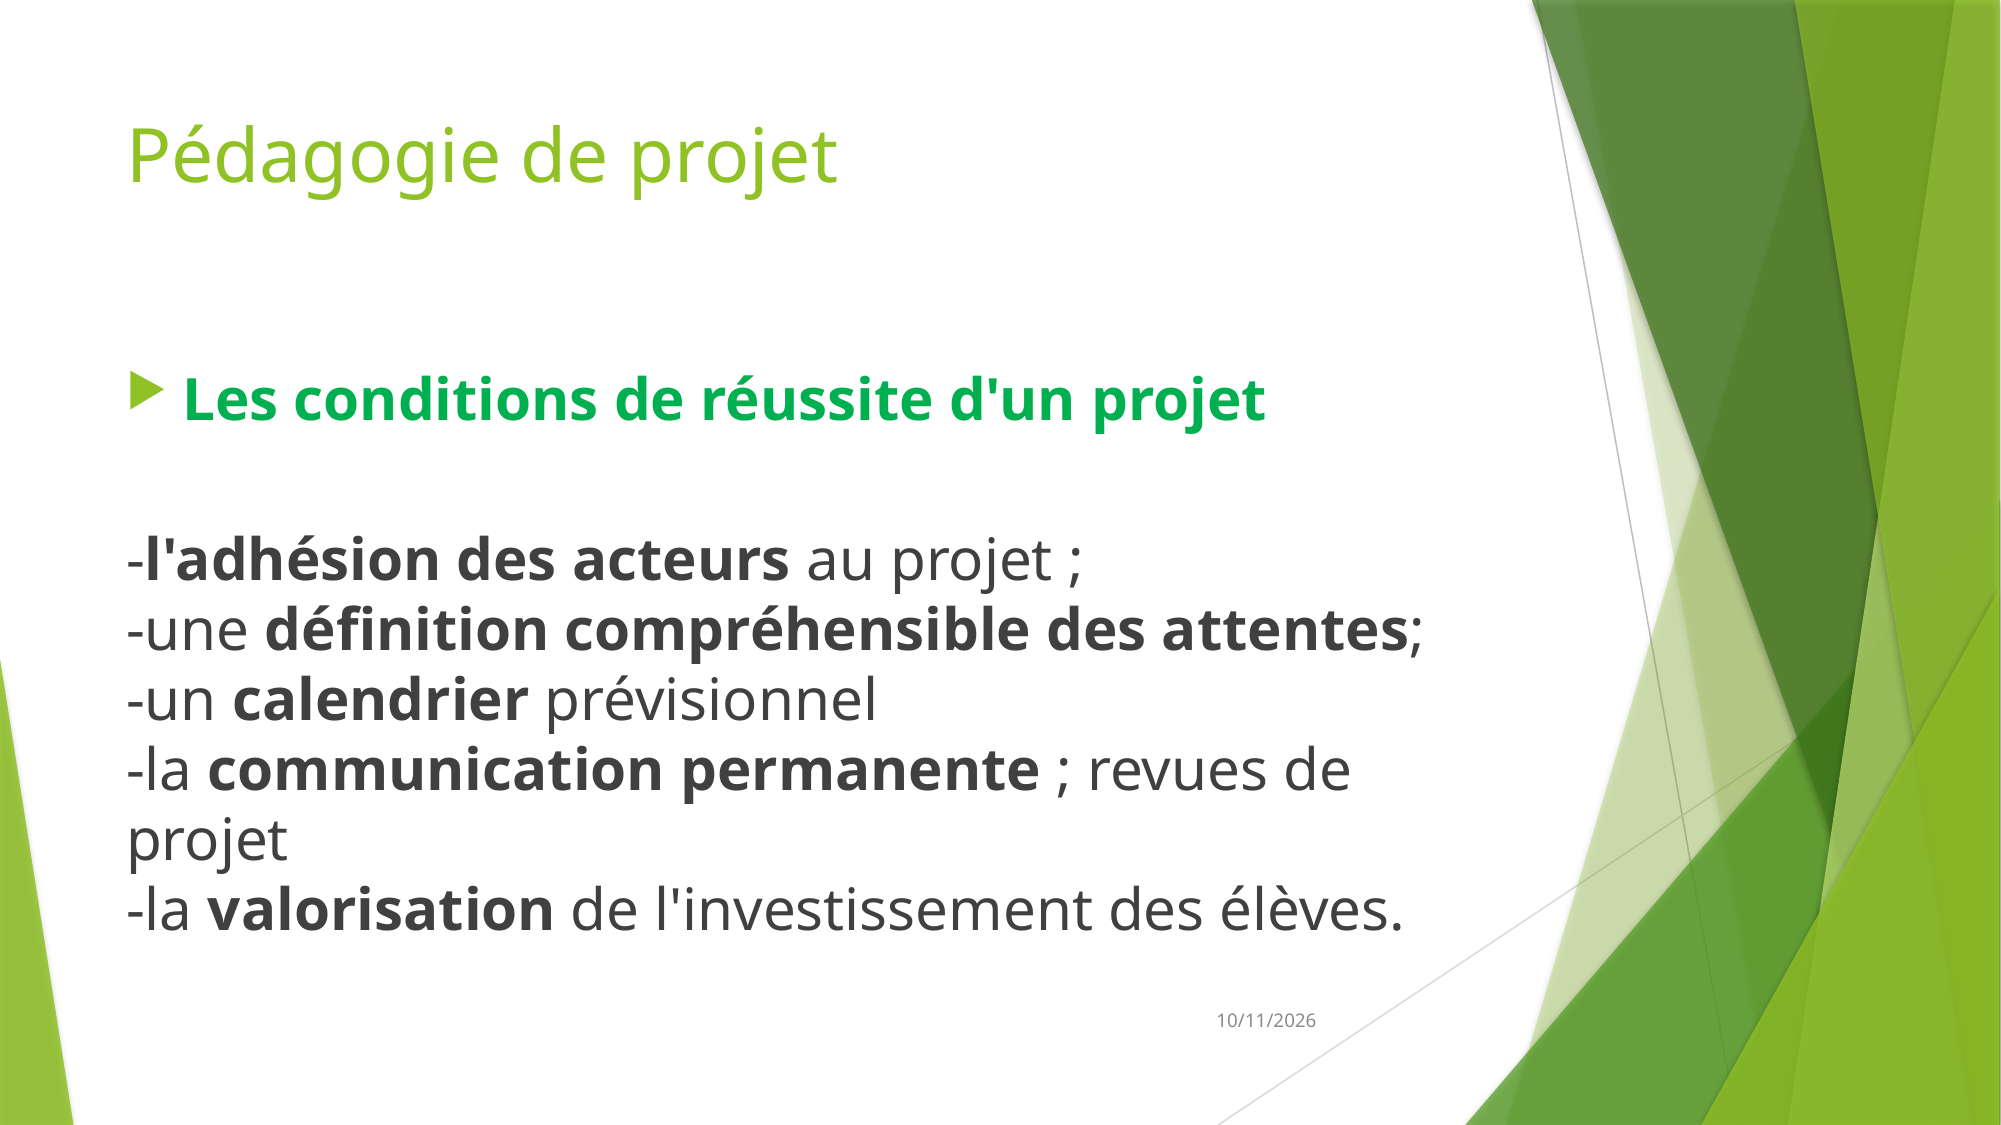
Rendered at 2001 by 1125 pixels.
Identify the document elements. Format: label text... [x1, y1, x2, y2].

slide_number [1181, 991, 1332, 1051]
list Les conditions de réussite d'un projet -l'adhésion des acteurs au projet ; -une définition compréhensible des attentes; -un calendrier prévisionnel -la communication permanente ; revues de projet -la valorisation de l'investissement des élèves. [111, 354, 1522, 992]
title Pédagogie de projet [111, 99, 1522, 317]
